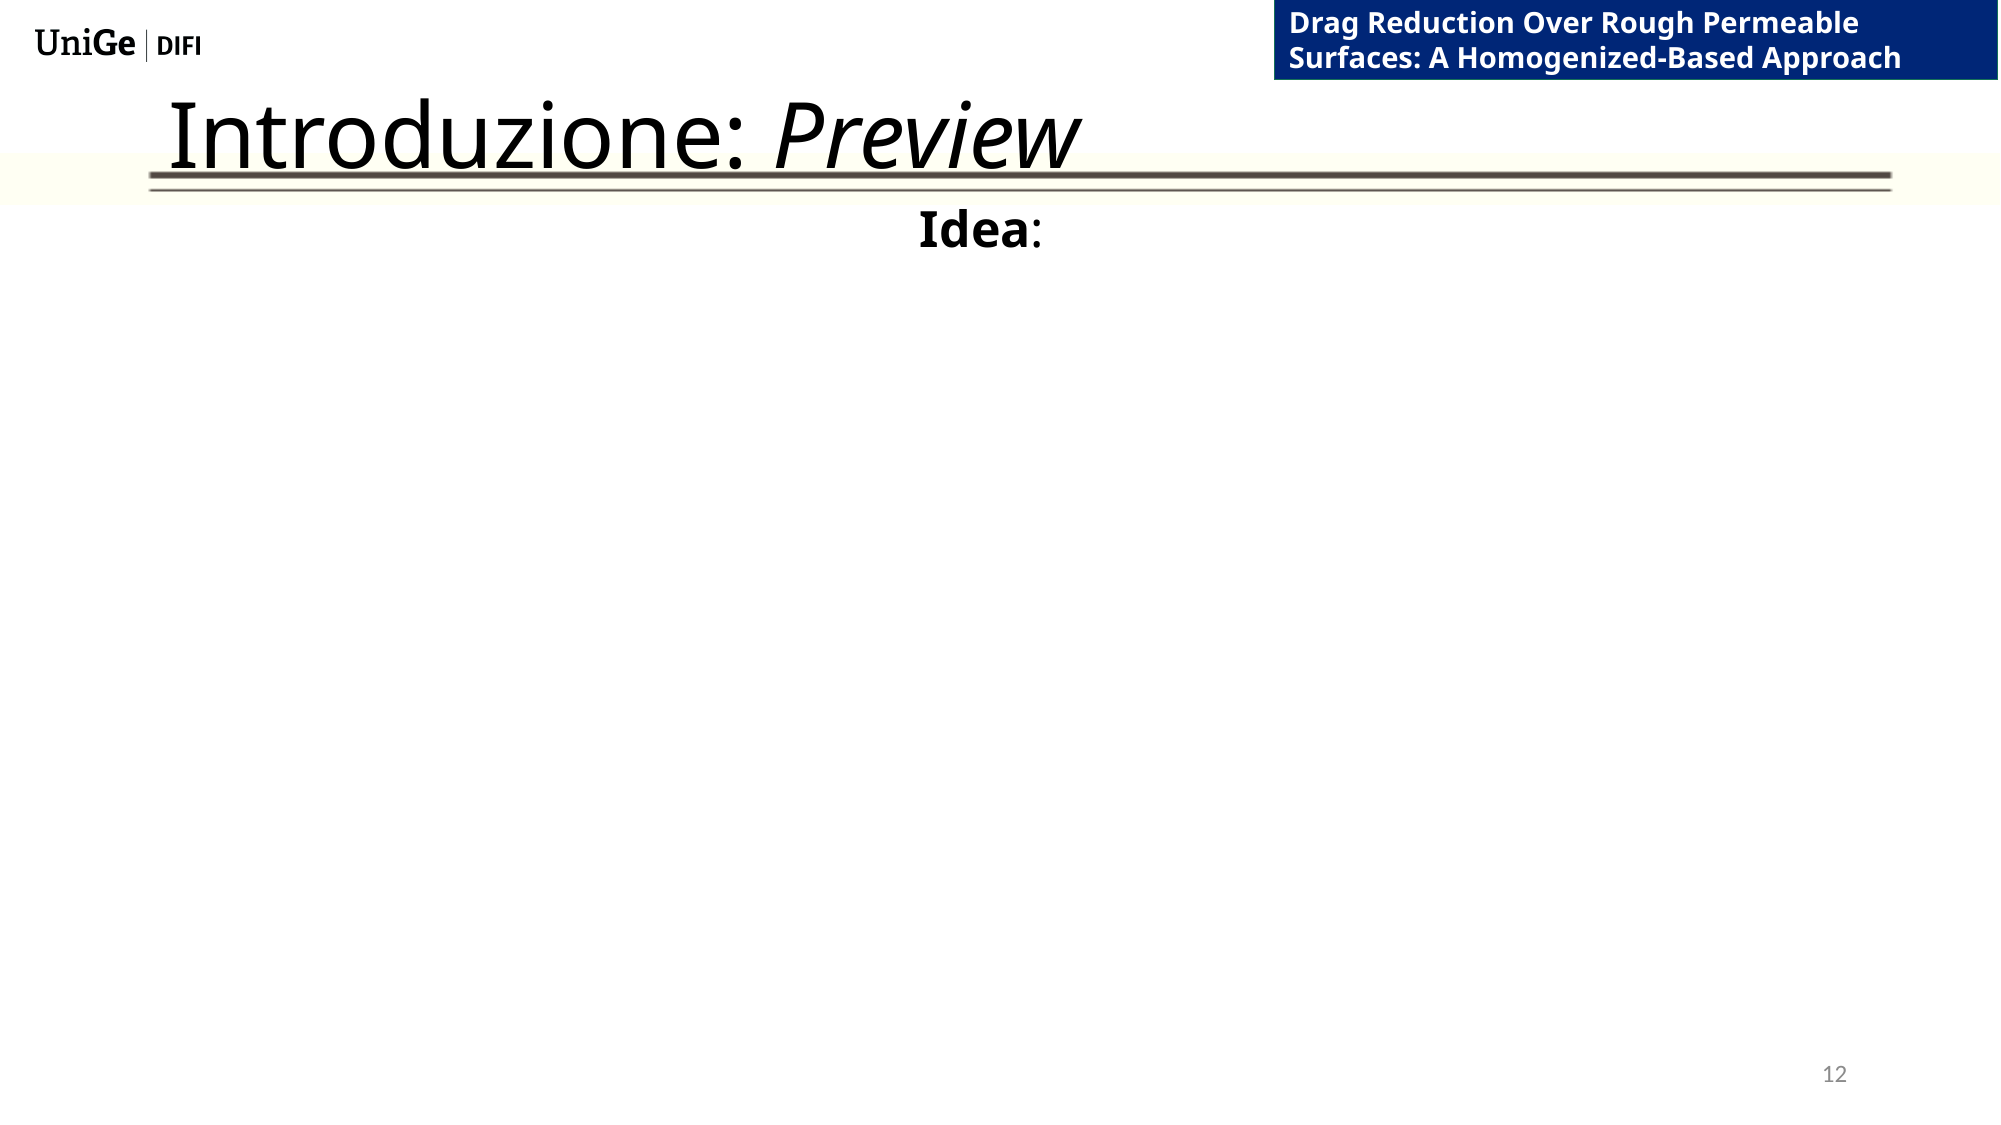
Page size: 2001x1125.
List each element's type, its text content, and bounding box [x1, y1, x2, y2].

text_box Introduzione: Preview [153, 81, 1791, 153]
text_box Idea: [101, 205, 1863, 265]
slide_number 12 [1412, 1042, 1863, 1103]
picture [35, 28, 200, 62]
picture [0, 153, 2000, 205]
text_box Drag Reduction Over Rough Permeable Surfaces: A Homogenized-Based Approach [1273, 0, 1999, 81]
